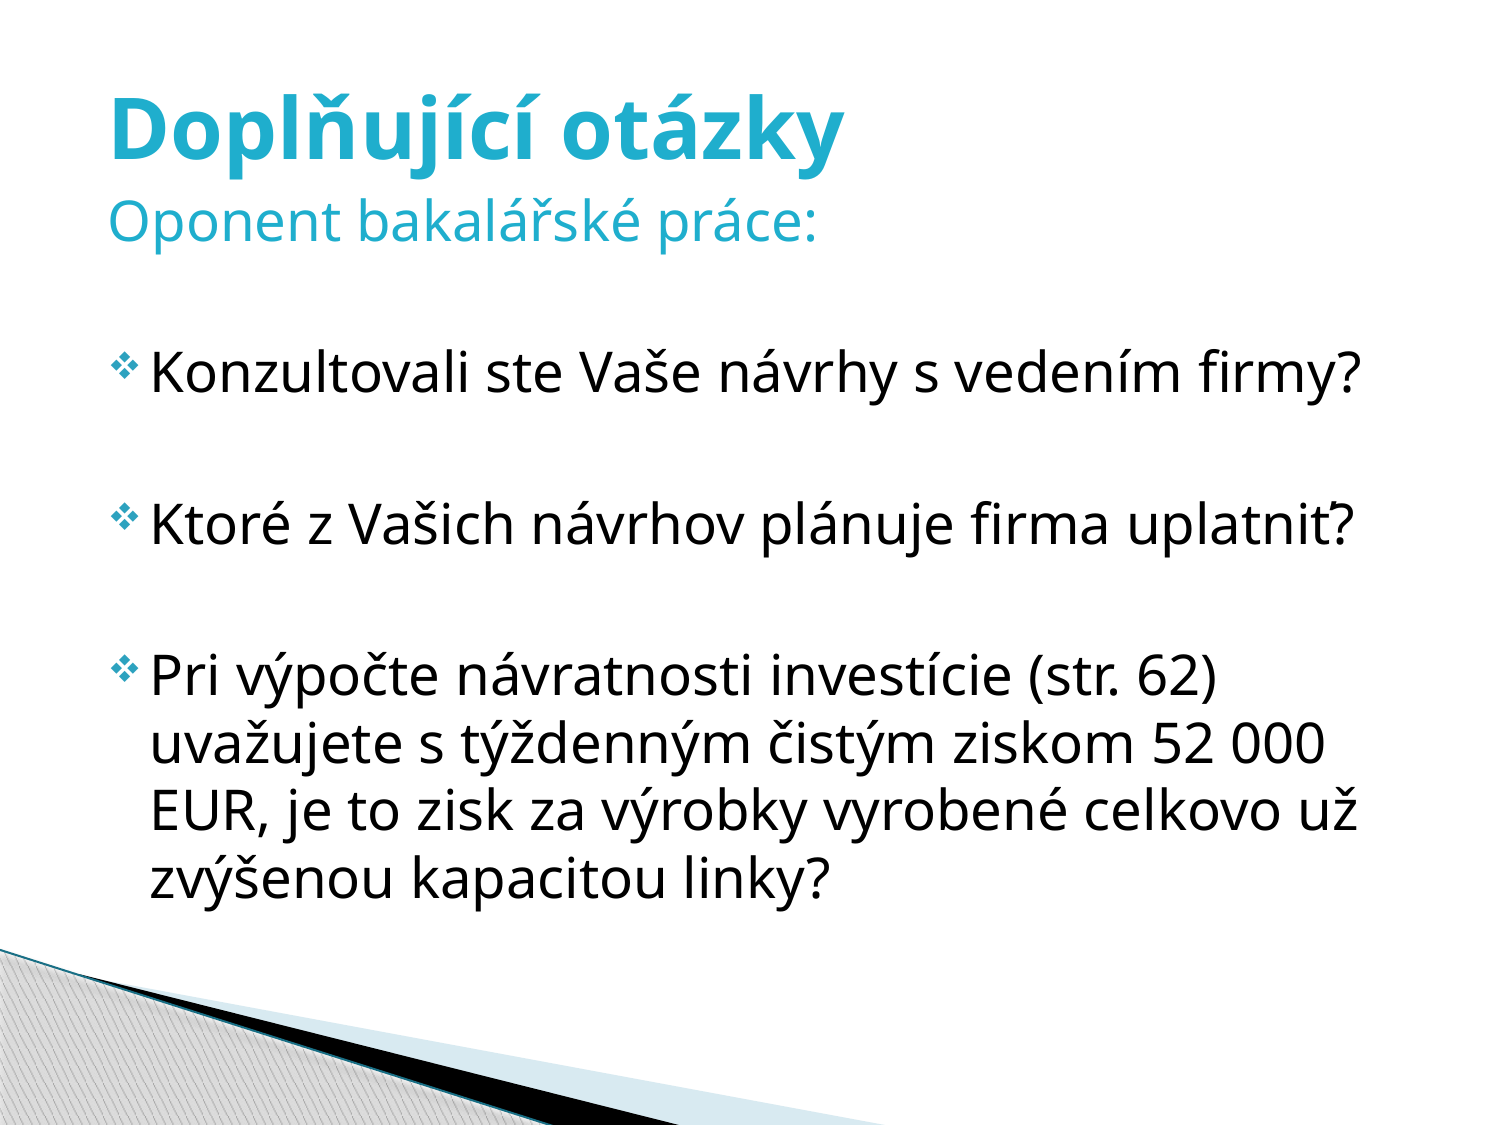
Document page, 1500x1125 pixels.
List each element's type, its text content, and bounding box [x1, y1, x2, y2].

list Doplňující otázky Oponent bakalářské práce: Konzultovali ste Vaše návrhy s vedením firmy? Ktoré z Vašich návrhov plánuje firma uplatniť? Pri výpočte návratnosti investície (str. 62) uvažujete s týždenným čistým ziskom 52 000 EUR, je to zisk za výrobky vyrobené celkovo už zvýšenou kapacitou linky? [75, 66, 1425, 986]
